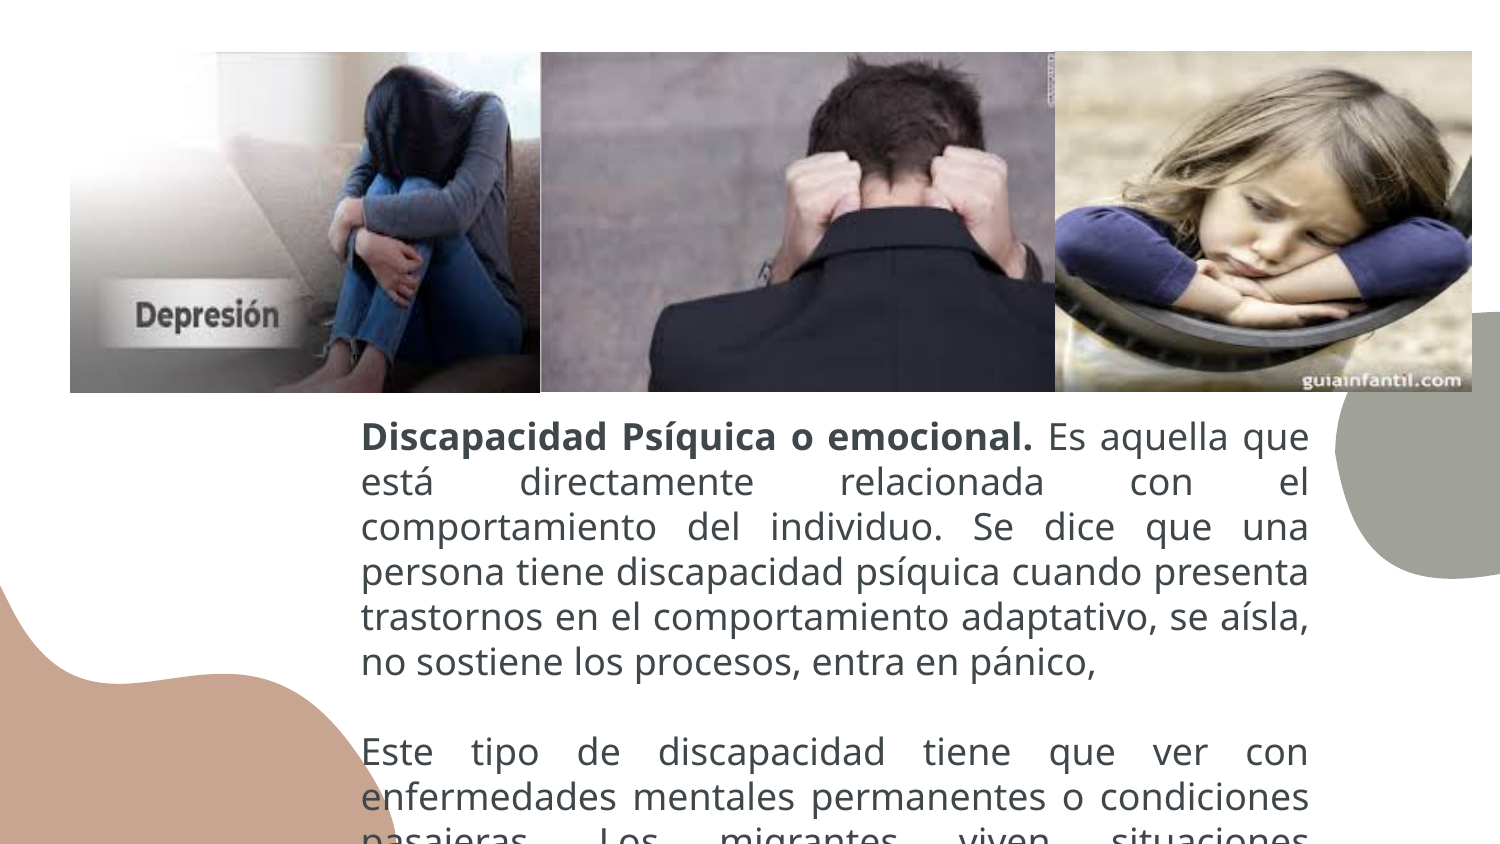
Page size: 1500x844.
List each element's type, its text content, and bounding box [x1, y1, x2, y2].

picture [70, 51, 1472, 393]
list Discapacidad Psíquica o emocional. Es aquella que está directamente relacionada con el comportamiento del individuo. Se dice que una persona tiene discapacidad psíquica cuando presenta trastornos en el comportamiento adaptativo, se aísla, no sostiene los procesos, entra en pánico, Este tipo de discapacidad tiene que ver con enfermedades mentales permanentes o condiciones pasajeras. Los migrantes viven situaciones emocionales muy complejas. [320, 400, 1326, 834]
